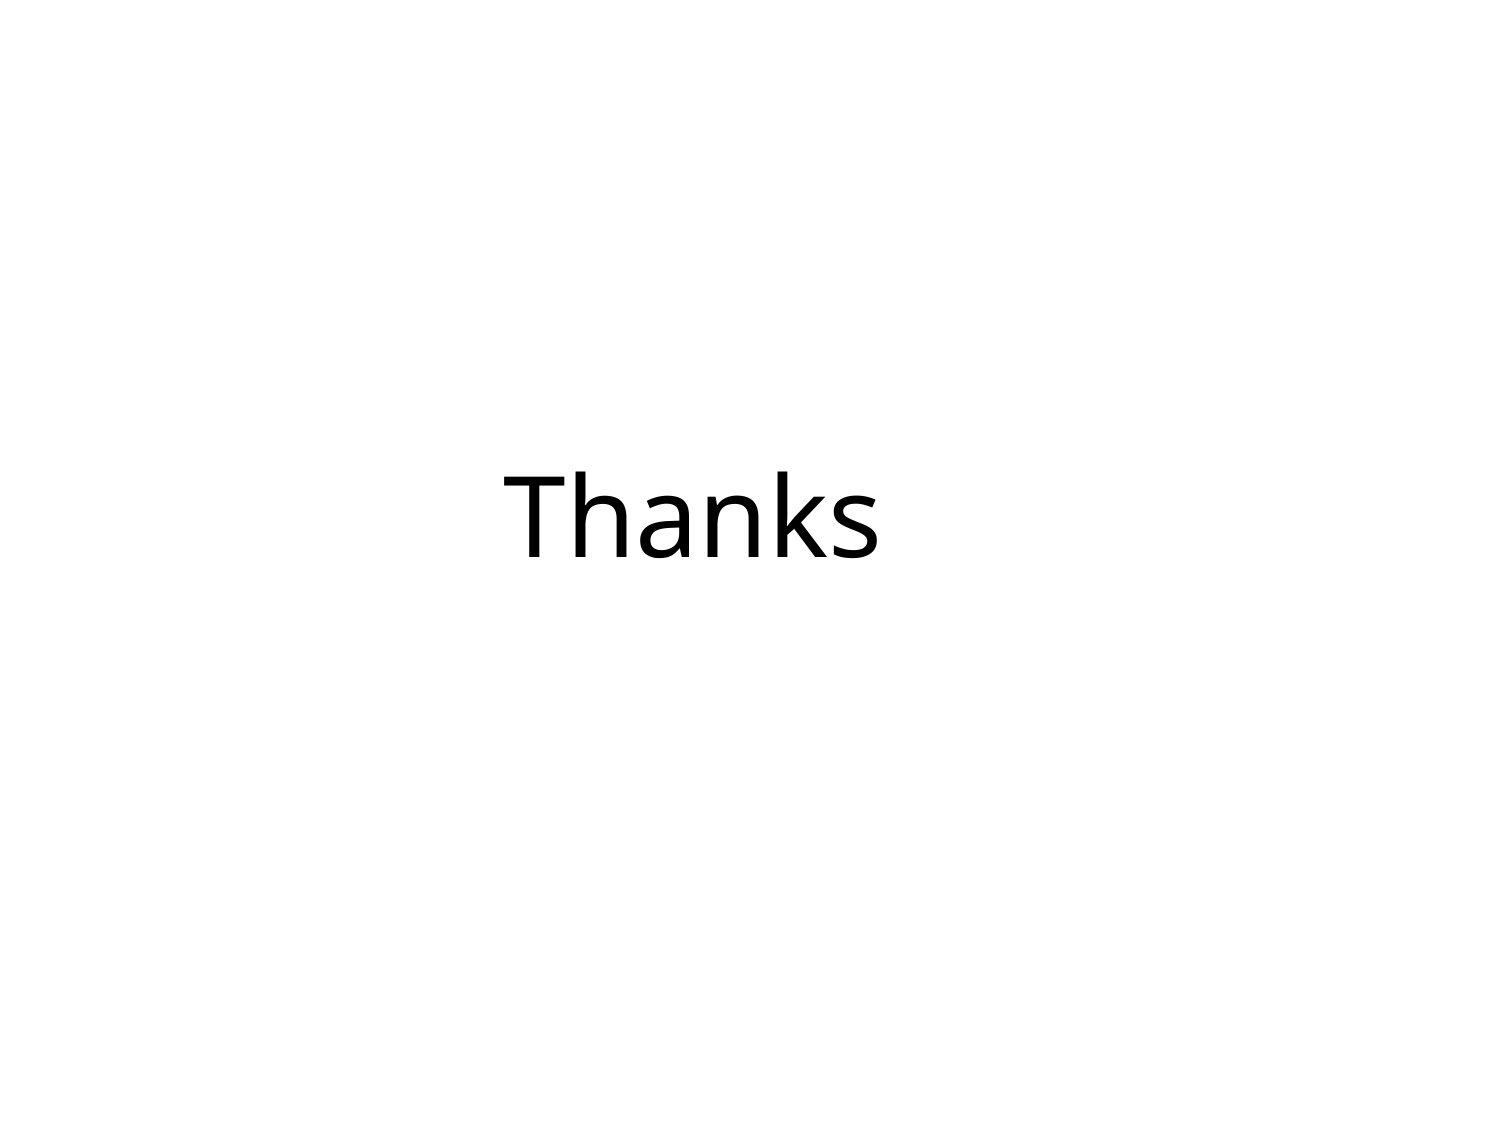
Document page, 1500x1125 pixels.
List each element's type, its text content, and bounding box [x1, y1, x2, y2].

text_box Thanks [488, 437, 897, 588]
